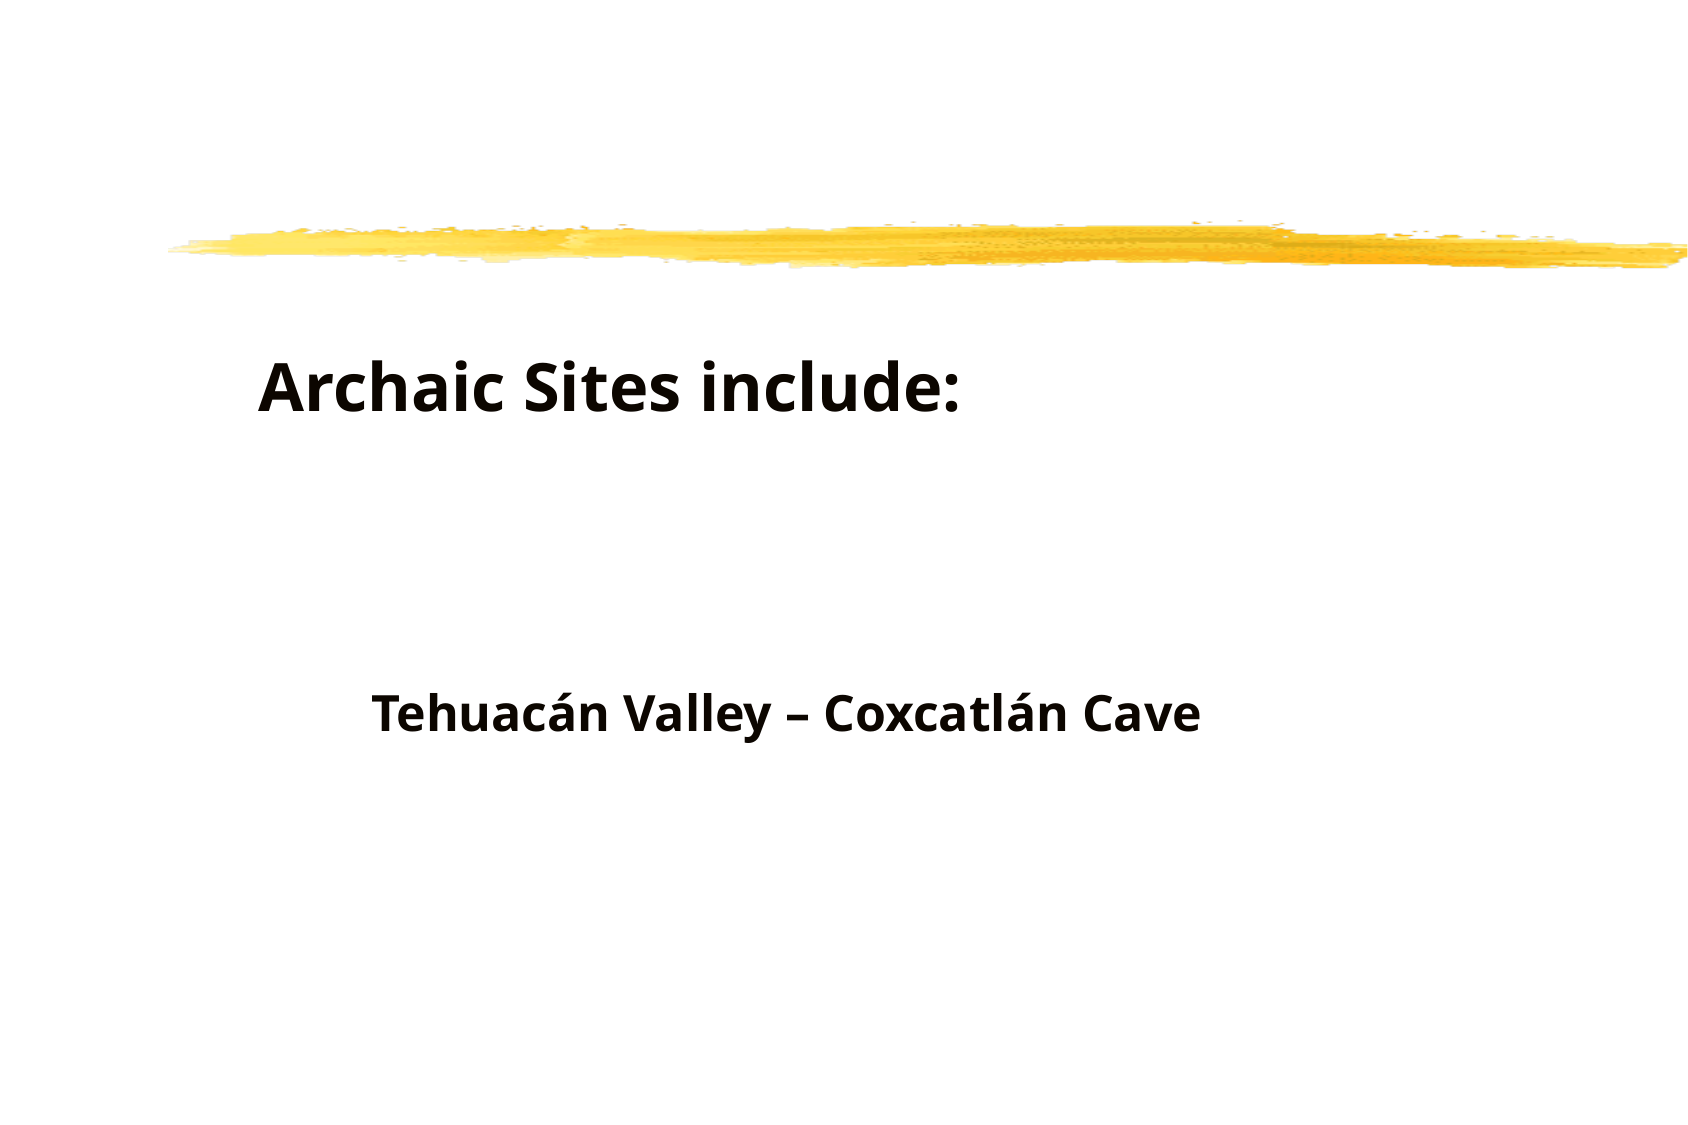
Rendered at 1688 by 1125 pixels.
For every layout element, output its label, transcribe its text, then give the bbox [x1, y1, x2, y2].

picture [168, 215, 1688, 279]
text_box Archaic Sites include: [243, 337, 1444, 433]
text_box Tehuacán Valley – Coxcatlán Cave [243, 674, 1444, 749]
